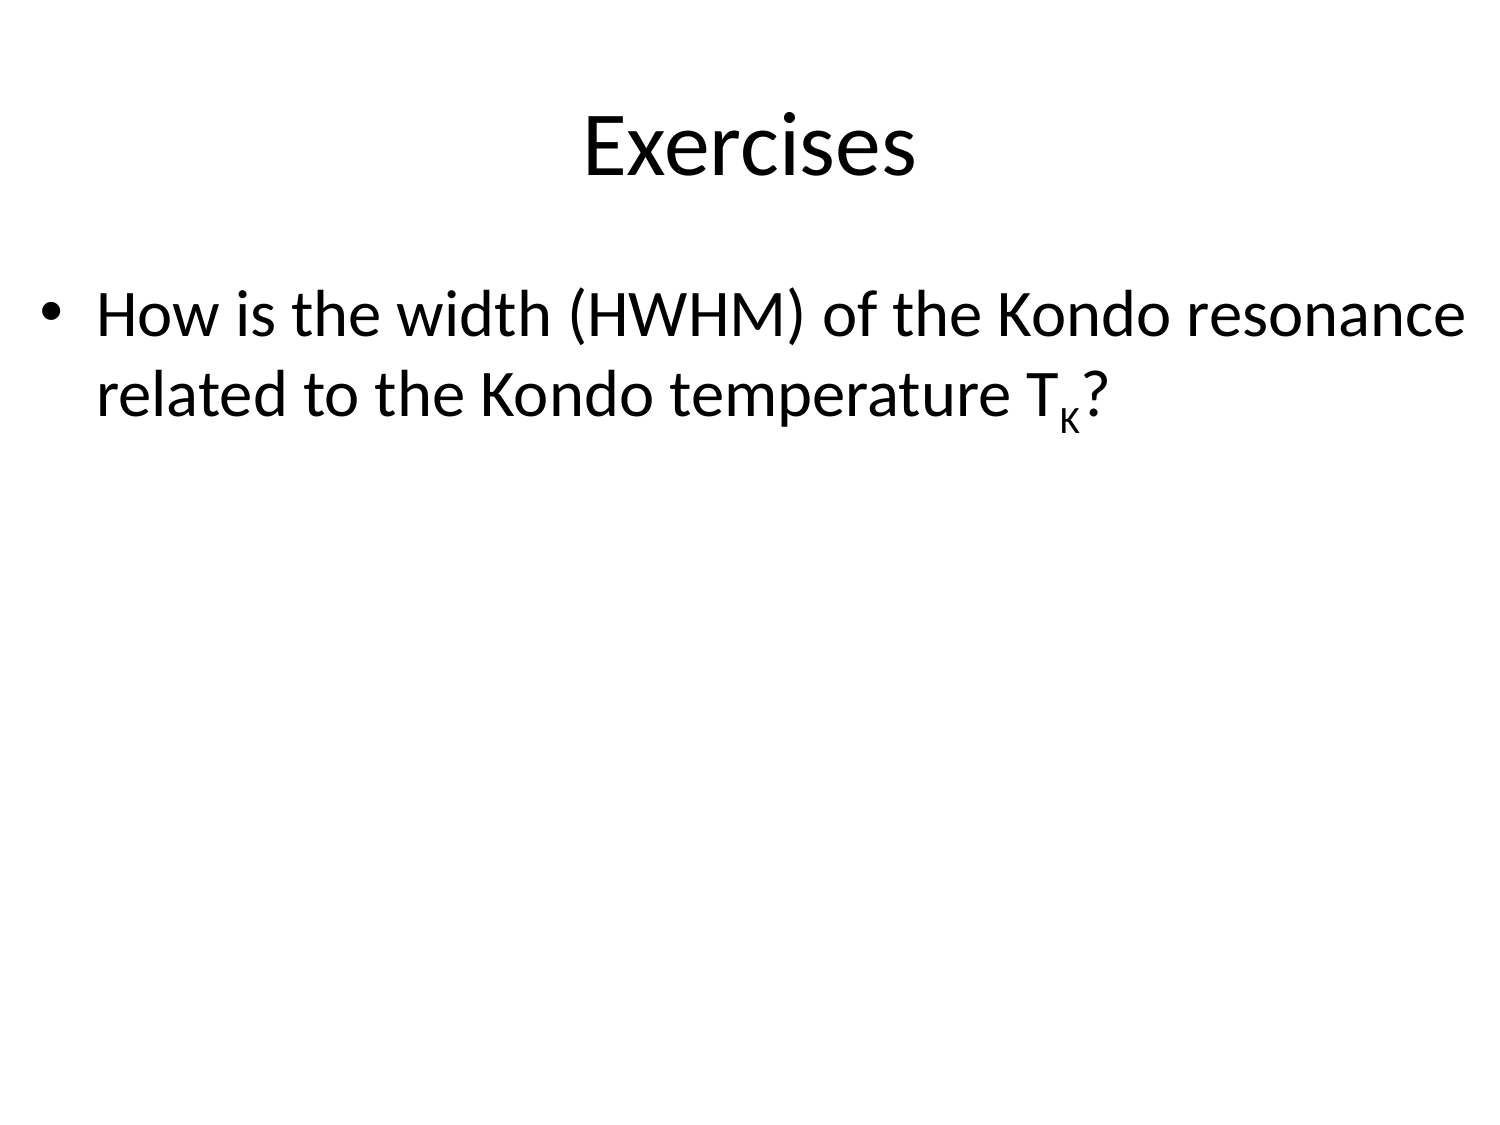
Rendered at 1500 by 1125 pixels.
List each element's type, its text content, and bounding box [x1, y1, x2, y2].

title Exercises [75, 45, 1425, 233]
list How is the width (HWHM) of the Kondo resonance related to the Kondo temperature TK? [24, 262, 1500, 1005]
